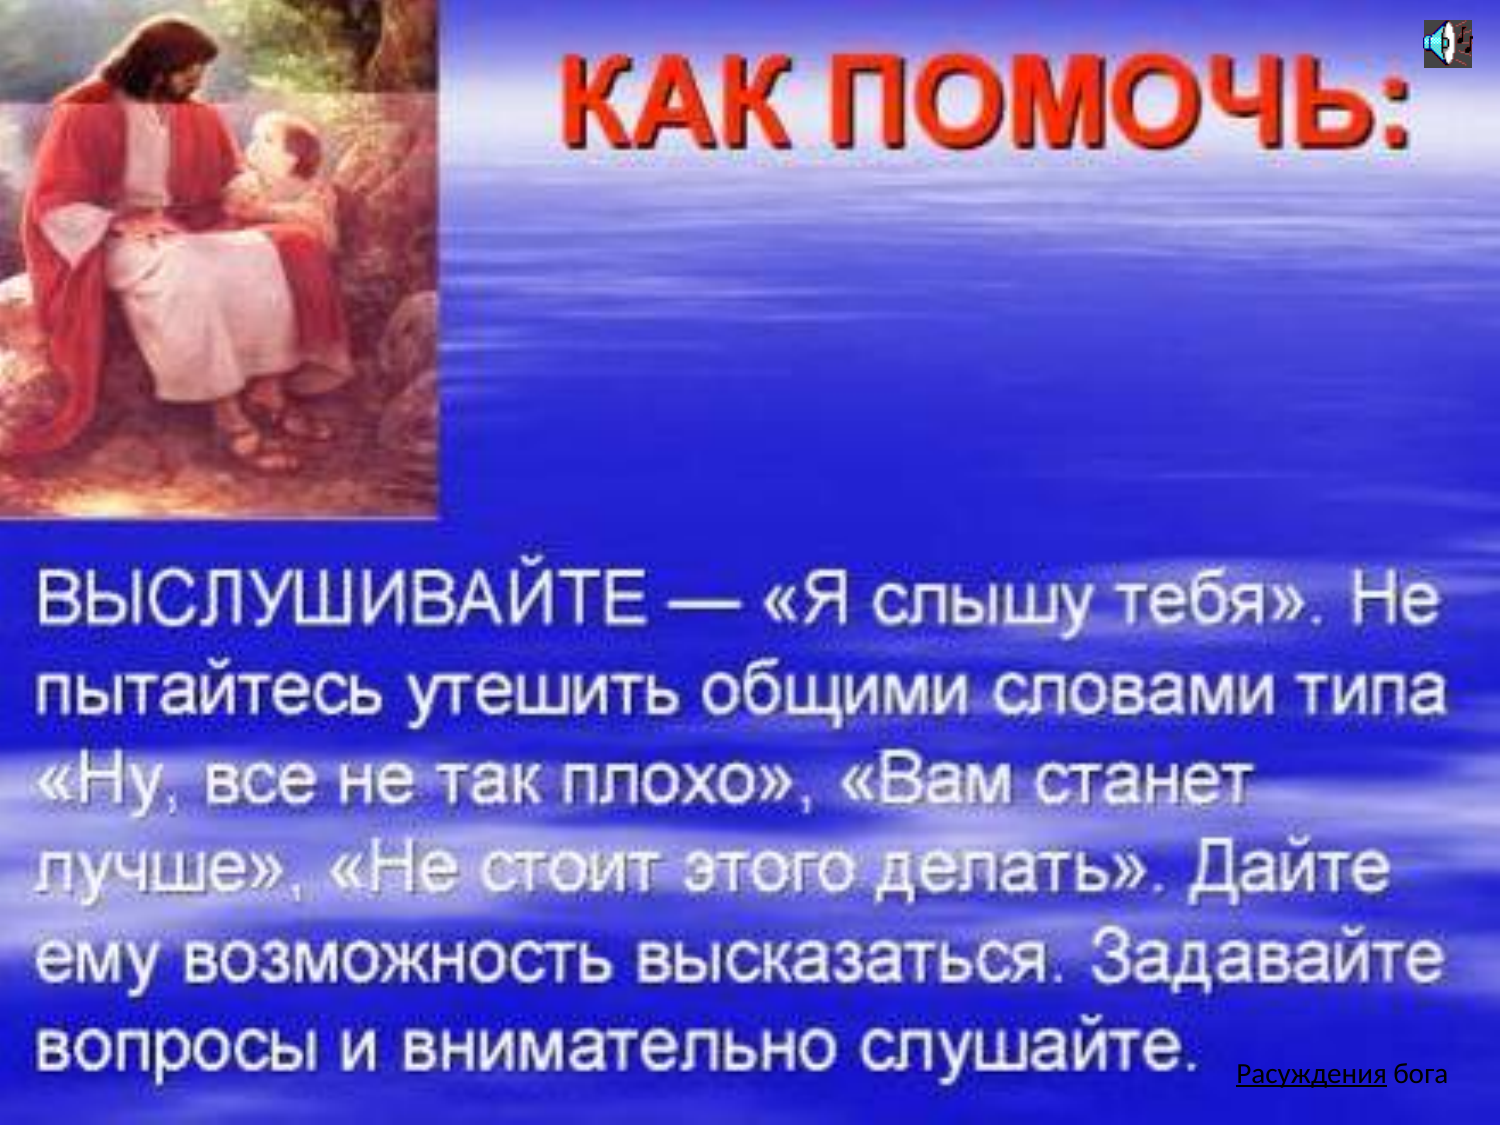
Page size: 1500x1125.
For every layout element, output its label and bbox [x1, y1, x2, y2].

picture [1422, 18, 1474, 70]
list [0, 0, 1500, 1125]
